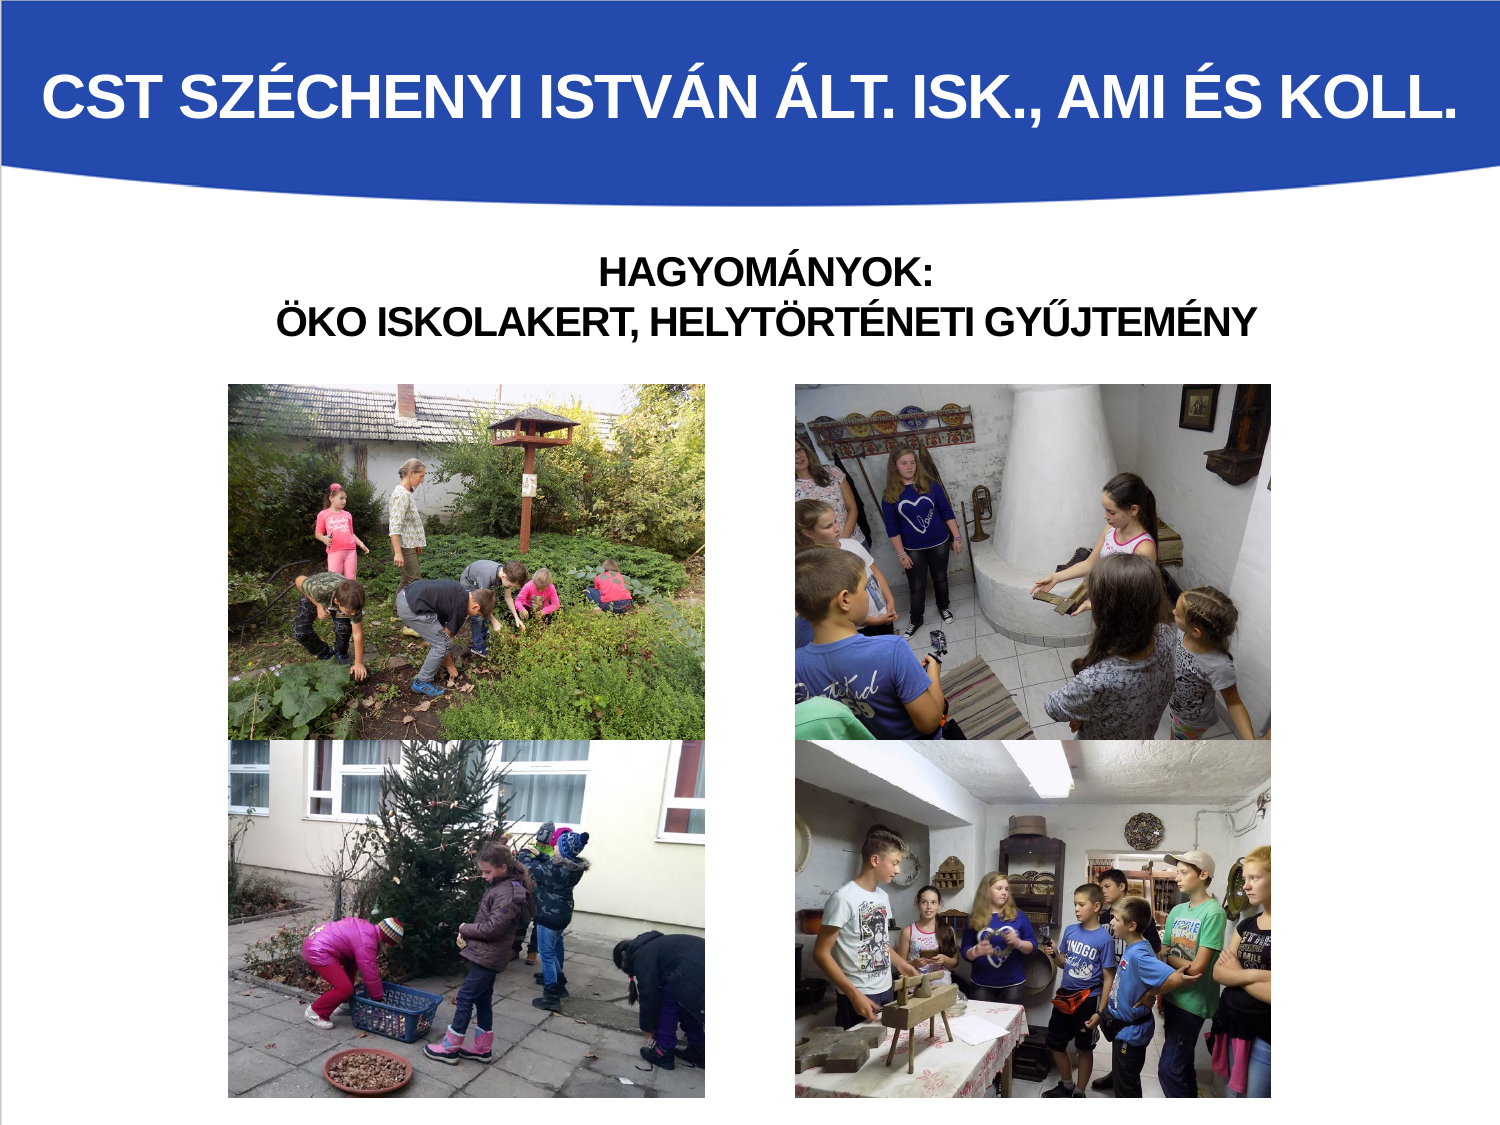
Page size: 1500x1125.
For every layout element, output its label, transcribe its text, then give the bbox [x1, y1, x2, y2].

picture [0, 0, 1500, 1125]
text_box CST SZÉCHENYI ISTVÁN ÁLT. ISK., AMI ÉS KOLL. [1, 63, 1500, 133]
text_box HAGYOMÁNYOK: ÖKO ISKOLAKERT, HELYTÖRTÉNETI GYŰJTEMÉNY [16, 237, 1500, 353]
